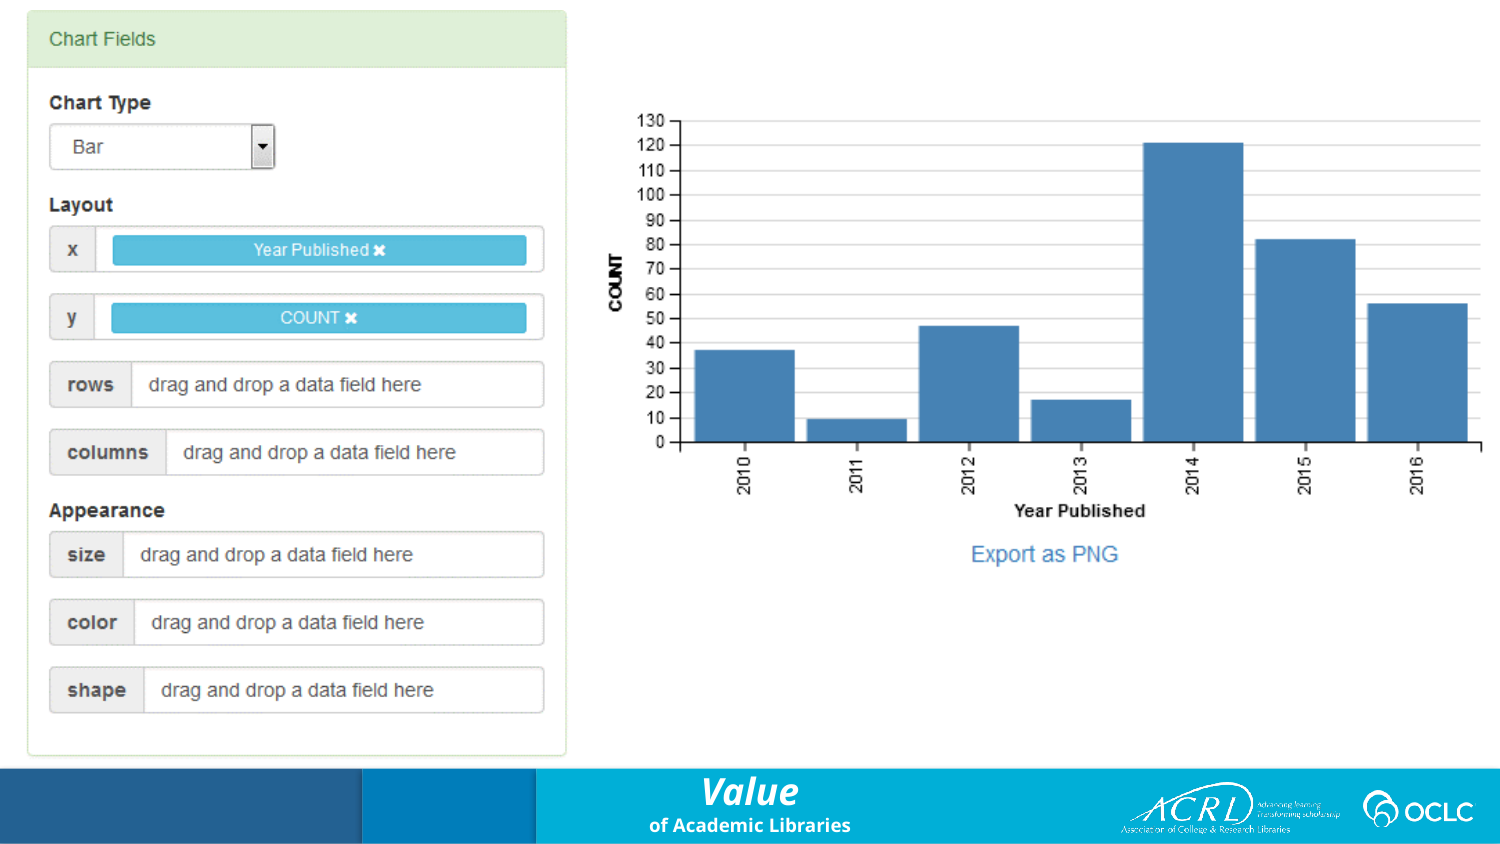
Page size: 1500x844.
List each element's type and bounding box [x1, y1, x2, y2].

picture [582, 82, 1500, 596]
picture [22, 10, 571, 762]
